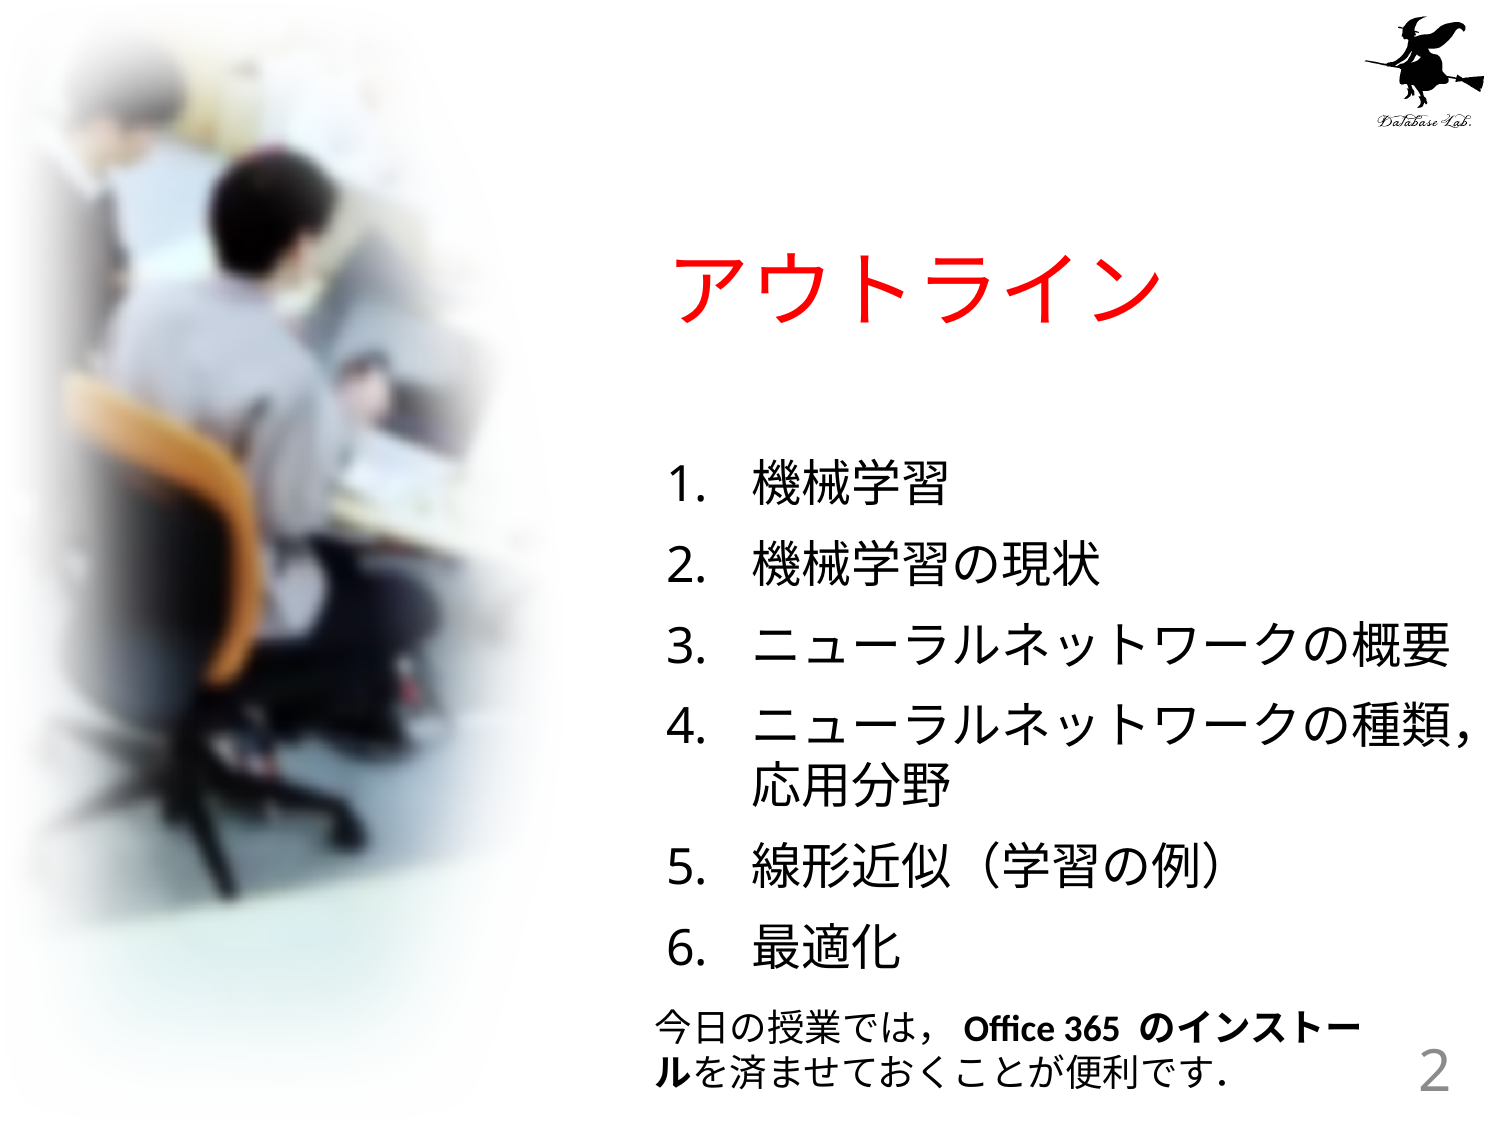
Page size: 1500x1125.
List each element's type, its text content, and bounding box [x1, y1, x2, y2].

text_box 今日の授業では，Office 365 のインストールを済ませておくことが便利です． [640, 996, 1391, 1102]
picture [1362, 14, 1486, 130]
title アウトライン [651, 53, 1421, 347]
picture [0, 0, 573, 1125]
slide_number 2 [1129, 1042, 1467, 1103]
list 機械学習 機械学習の現状 ニューラルネットワークの概要 ニューラルネットワークの種類，応用分野 線形近似（学習の例） 最適化 [651, 443, 1470, 1016]
